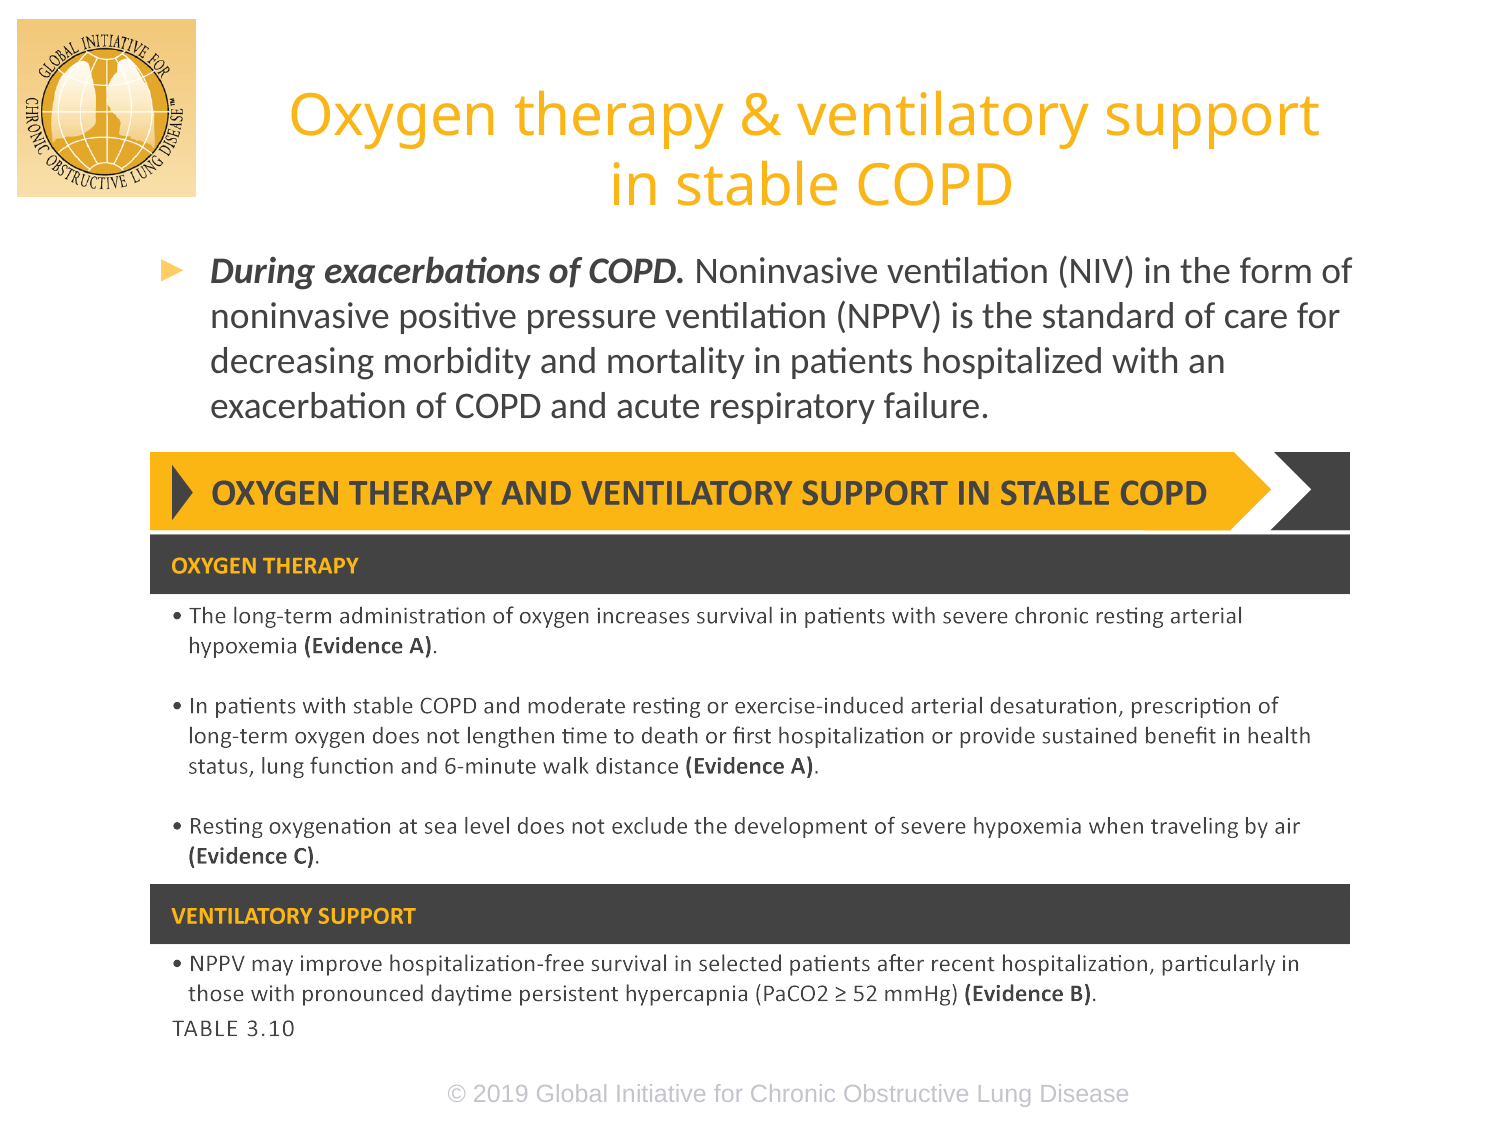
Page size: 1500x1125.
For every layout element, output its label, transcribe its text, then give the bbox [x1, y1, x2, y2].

text_box Oxygen therapy & ventilatory support in stable COPD [123, 69, 1500, 225]
text_box During exacerbations of COPD. Noninvasive ventilation (NIV) in the form of noninvasive positive pressure ventilation (NPPV) is the standard of care for decreasing morbidity and mortality in patients hospitalized with an exacerbation of COPD and acute respiratory failure. [139, 238, 1380, 434]
picture [149, 452, 1351, 1054]
text_box © 2019 Global Initiative for Chronic Obstructive Lung Disease [289, 1070, 1290, 1116]
picture [17, 18, 196, 197]
